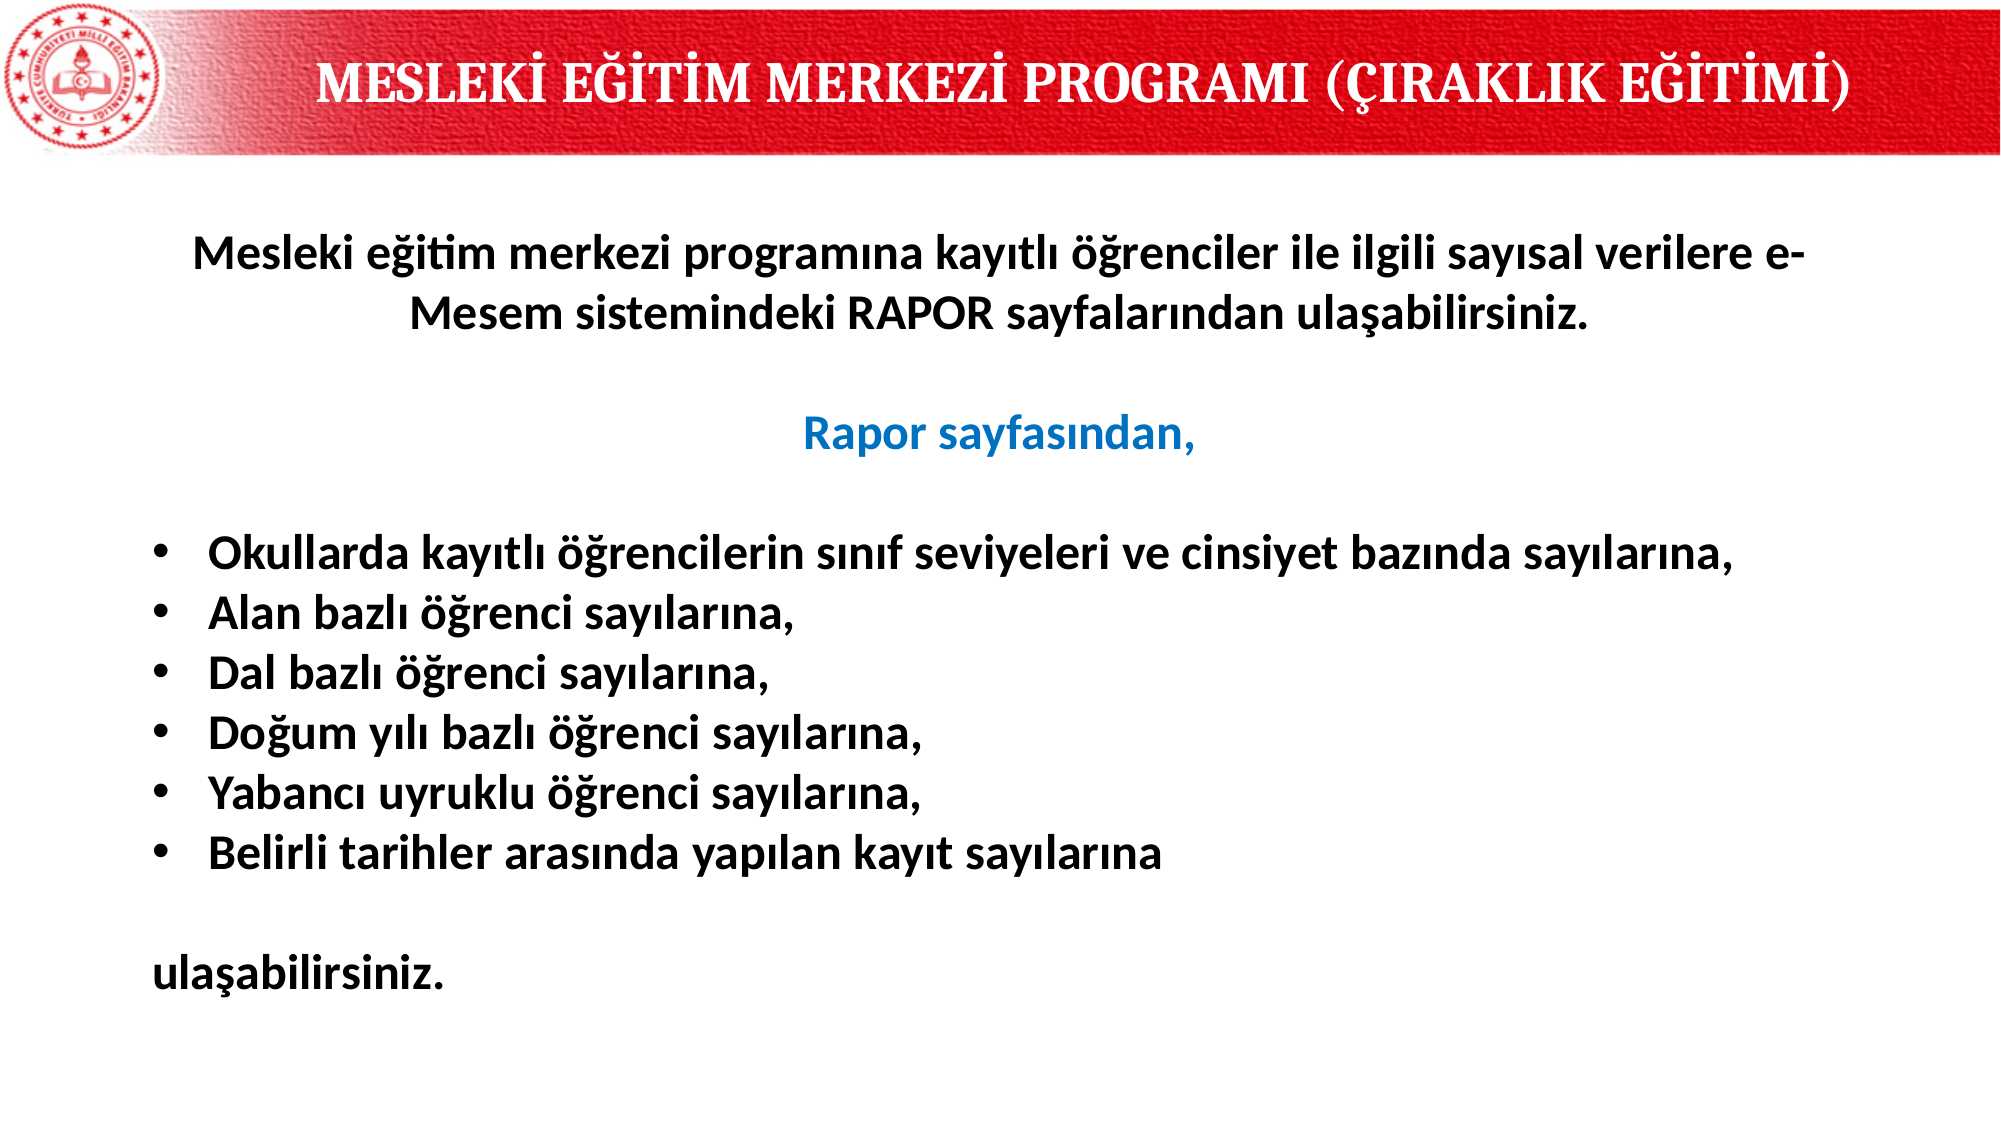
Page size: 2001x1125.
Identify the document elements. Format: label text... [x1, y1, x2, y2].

text_box MESLEKİ EĞİTİM MERKEZİ PROGRAMI (ÇIRAKLIK EĞİTİMİ) [170, 10, 2000, 156]
text_box Mesleki eğitim merkezi programına kayıtlı öğrenciler ile ilgili sayısal verilere e-Mesem sistemindeki RAPOR sayfalarından ulaşabilirsiniz. Rapor sayfasından, Okullarda kayıtlı öğrencilerin sınıf seviyeleri ve cinsiyet bazında sayılarına, Alan bazlı öğrenci sayılarına, Dal bazlı öğrenci sayılarına, Doğum yılı bazlı öğrenci sayılarına, Yabancı uyruklu öğrenci sayılarına, Belirli tarihler arasında yapılan kayıt sayılarına ulaşabilirsiniz. [137, 212, 1863, 1008]
picture [0, 0, 2001, 1125]
